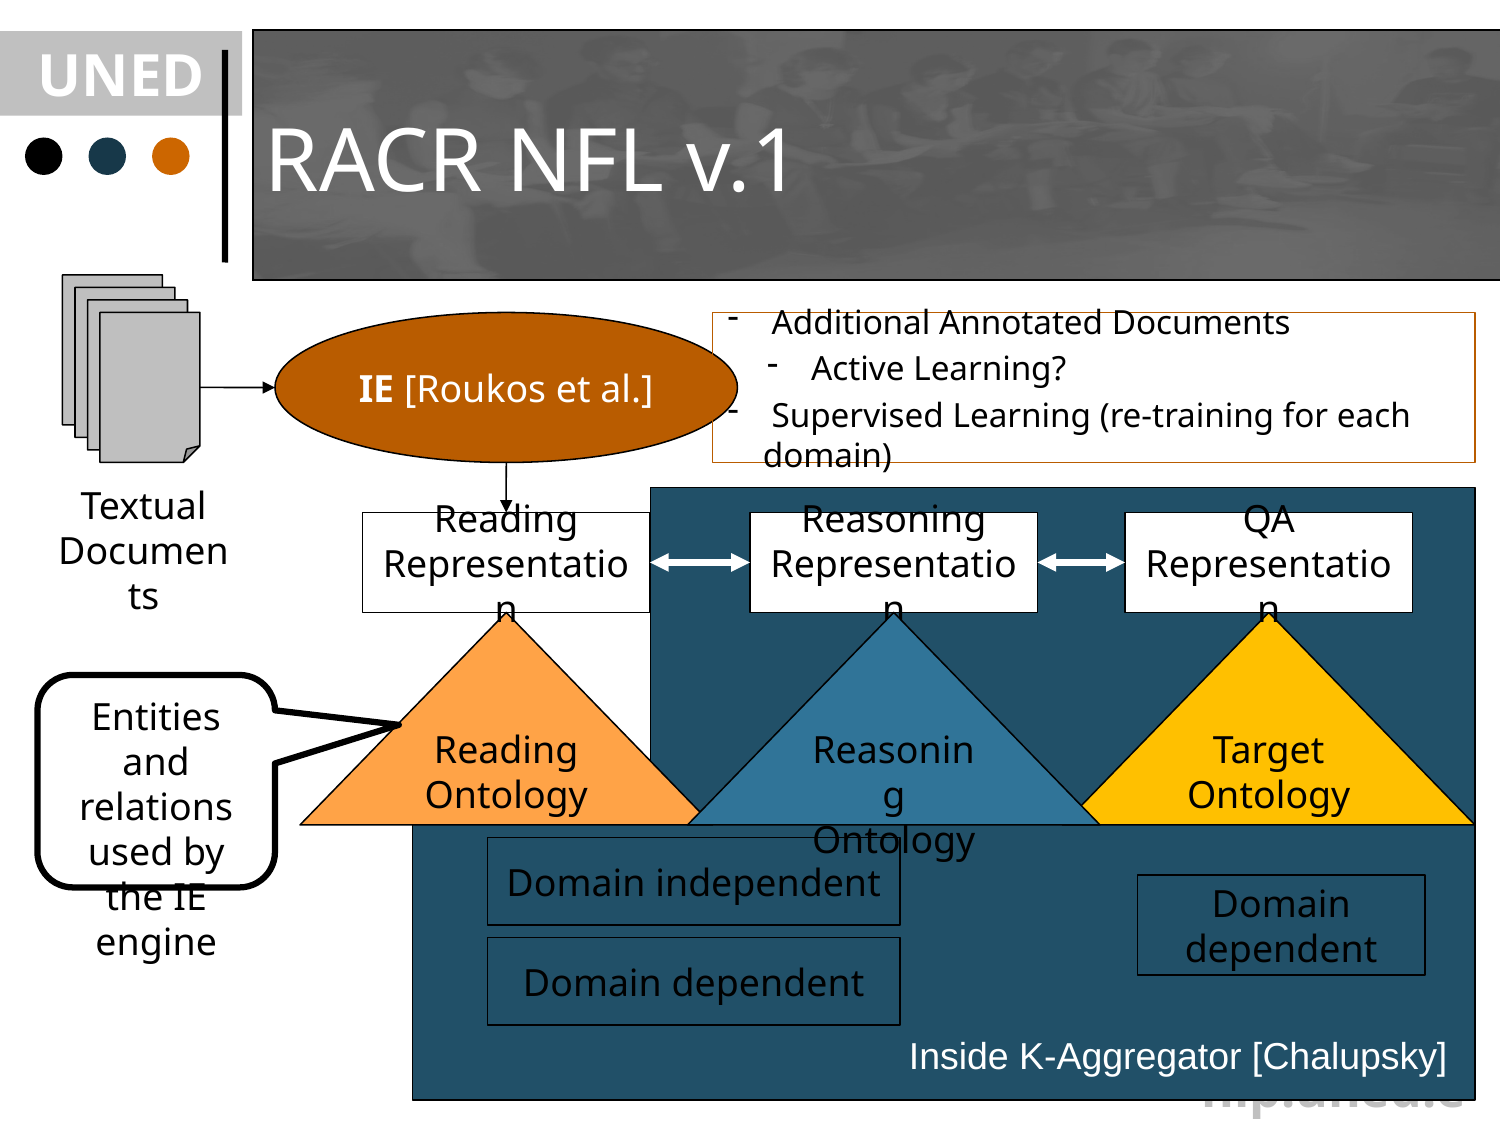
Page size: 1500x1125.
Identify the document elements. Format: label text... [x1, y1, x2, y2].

text_box IE [Roukos et al.] [275, 312, 712, 463]
text_box Reading Ontology [300, 714, 407, 825]
text_box [75, 287, 175, 438]
title RACR NFL v.1 [249, 30, 1401, 282]
text_box [99, 312, 200, 463]
text_box [62, 274, 163, 425]
text_box Entities and relations used by the IE engine [37, 674, 399, 888]
text_box Textual Documents [37, 474, 250, 625]
text_box [87, 299, 188, 450]
text_box Additional Annotated Documents Active Learning? Supervised Learning (re-training for each domain) [712, 312, 1475, 463]
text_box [412, 487, 1476, 1101]
text_box Reading Representation [362, 512, 407, 613]
